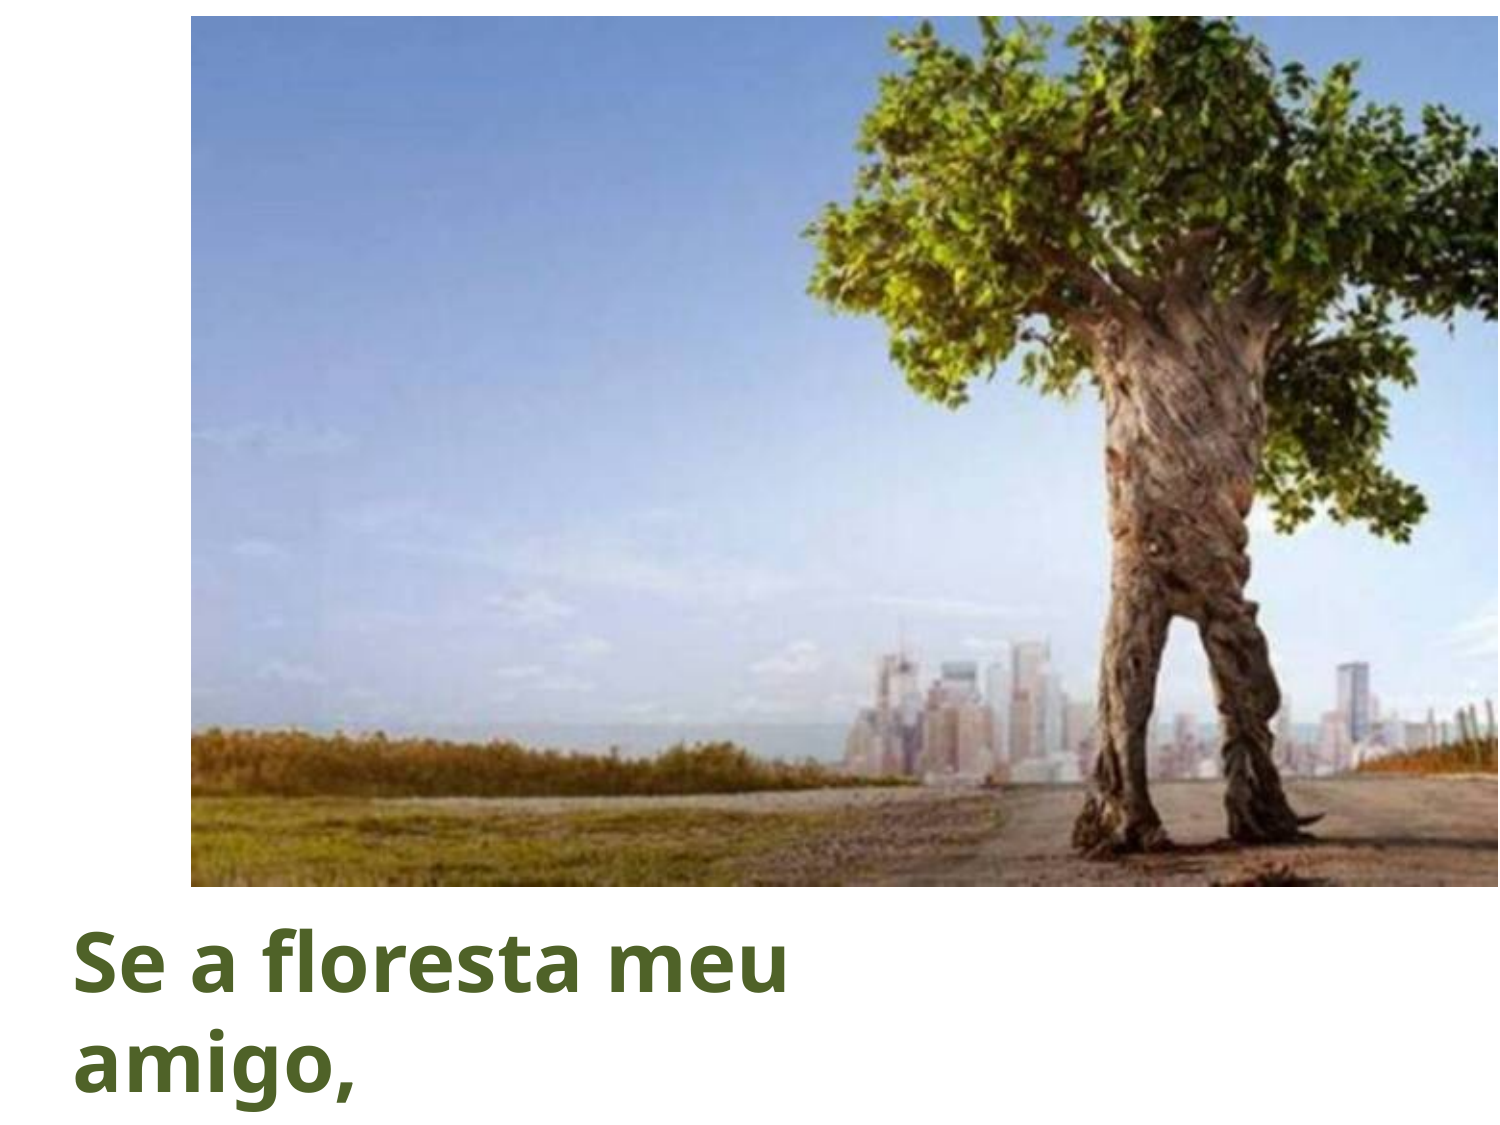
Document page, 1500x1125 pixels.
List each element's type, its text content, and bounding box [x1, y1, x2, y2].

picture [191, 16, 1498, 887]
text_box Se a floresta meu amigo, tivesse pé prá andar [58, 901, 921, 1125]
